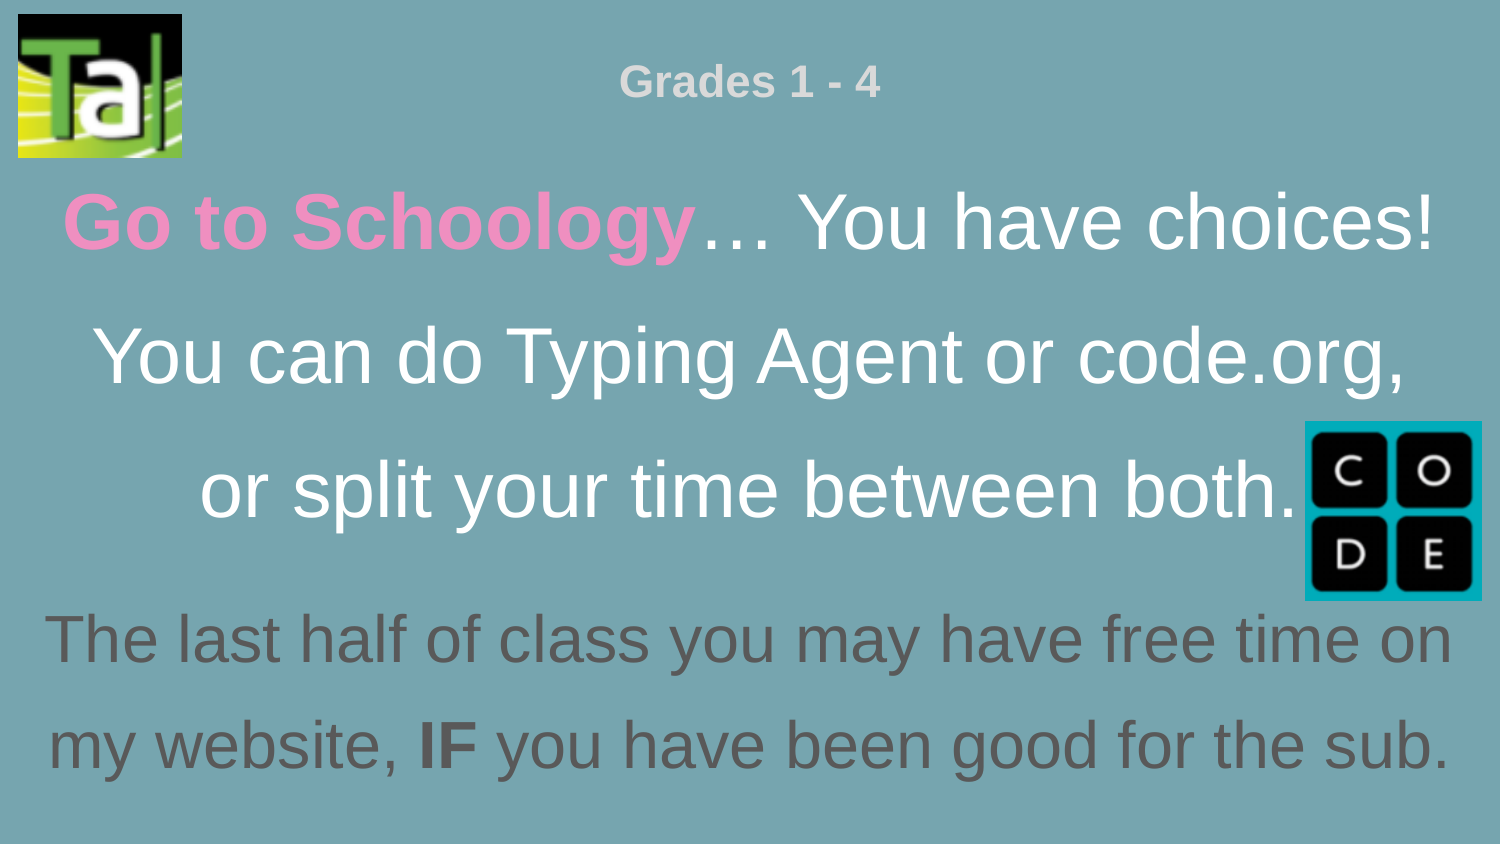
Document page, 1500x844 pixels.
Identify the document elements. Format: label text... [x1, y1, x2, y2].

picture [18, 14, 182, 159]
title Grades 1 - 4 [185, 28, 1449, 123]
list Go to Schoology… You have choices! You can do Typing Agent or code.org, or split your time between both. The last half of class you may have free time on my website, IF you have been good for the sub. [25, 138, 1475, 758]
picture [1304, 421, 1482, 601]
